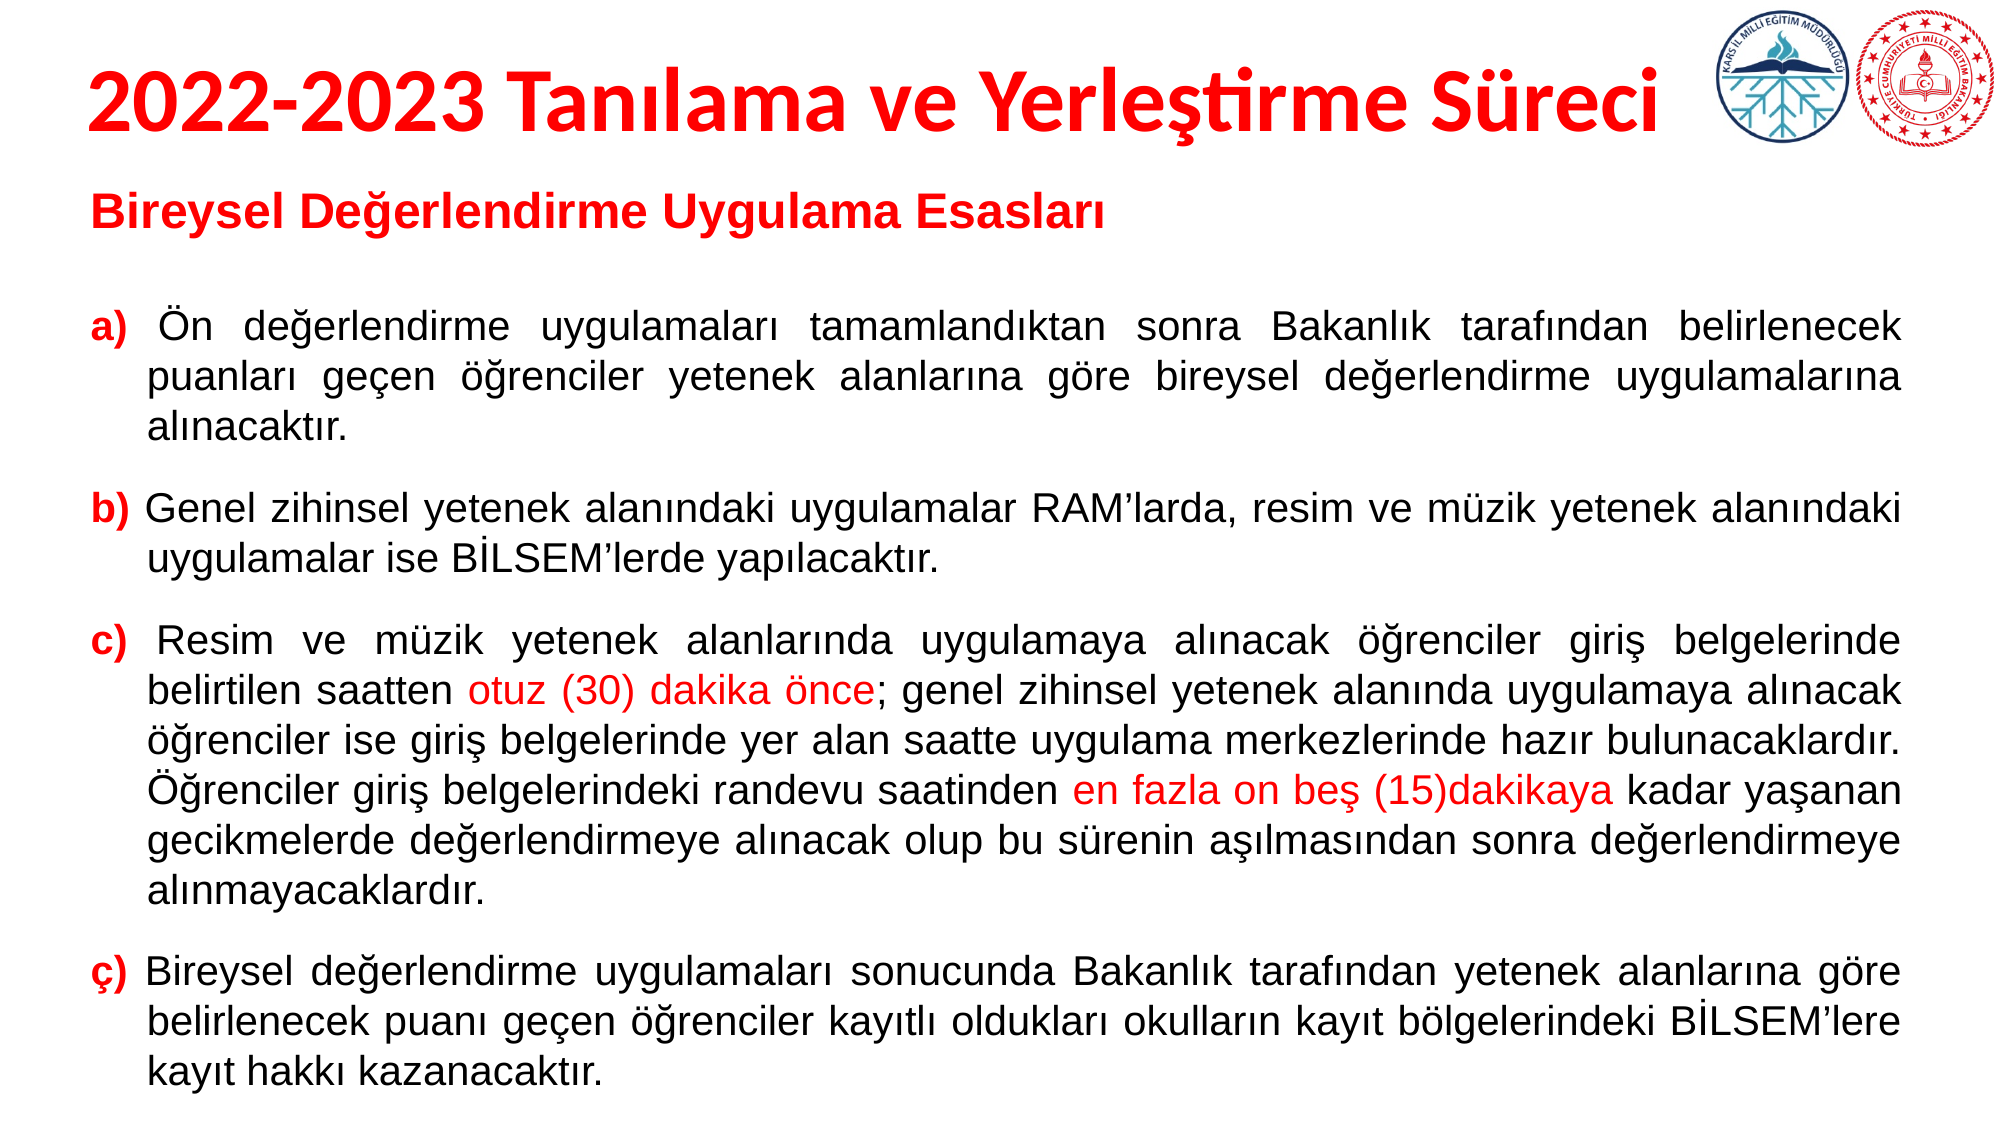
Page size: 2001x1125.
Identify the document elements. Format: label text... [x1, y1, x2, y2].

picture [1856, 10, 1995, 148]
title 2022-2023 Tanılama ve Yerleştirme Süreci [71, 23, 1722, 166]
picture [1712, 6, 1854, 146]
list Bireysel Değerlendirme Uygulama Esasları a) Ön değerlendirme uygulamaları tamamlandıktan sonra Bakanlık tarafından belirlenecek puanları geçen öğrenciler yetenek alanlarına göre bireysel değerlendirme uygulamalarına alınacaktır. b) Genel zihinsel yetenek alanındaki uygulamalar RAM’larda, resim ve müzik yetenek alanındaki uygulamalar ise BİLSEM’lerde yapılacaktır. c) Resim ve müzik yetenek alanlarında uygulamaya alınacak öğrenciler giriş belgelerinde belirtilen saatten otuz (30) dakika önce; genel zihinsel yetenek alanında uygulamaya alınacak öğrenciler ise giriş belgelerinde yer alan saatte uygulama merkezlerinde hazır bulunacaklardır. Öğrenciler giriş belgelerindeki randevu saatinden en fazla on beş (15)dakikaya kadar yaşanan gecikmelerde değerlendirmeye alınacak olup bu sürenin aşılmasından sonra değerlendirmeye alınmayacaklardır. ç) Bireysel değerlendirme uygulamaları sonucunda Bakanlık tarafından yetenek alanlarına göre belirlenecek puanı geçen öğrenciler kayıtlı oldukları okulların kayıt bölgelerindeki BİLSEM’lere kayıt hakkı kazanacaktır. [75, 170, 1918, 1090]
